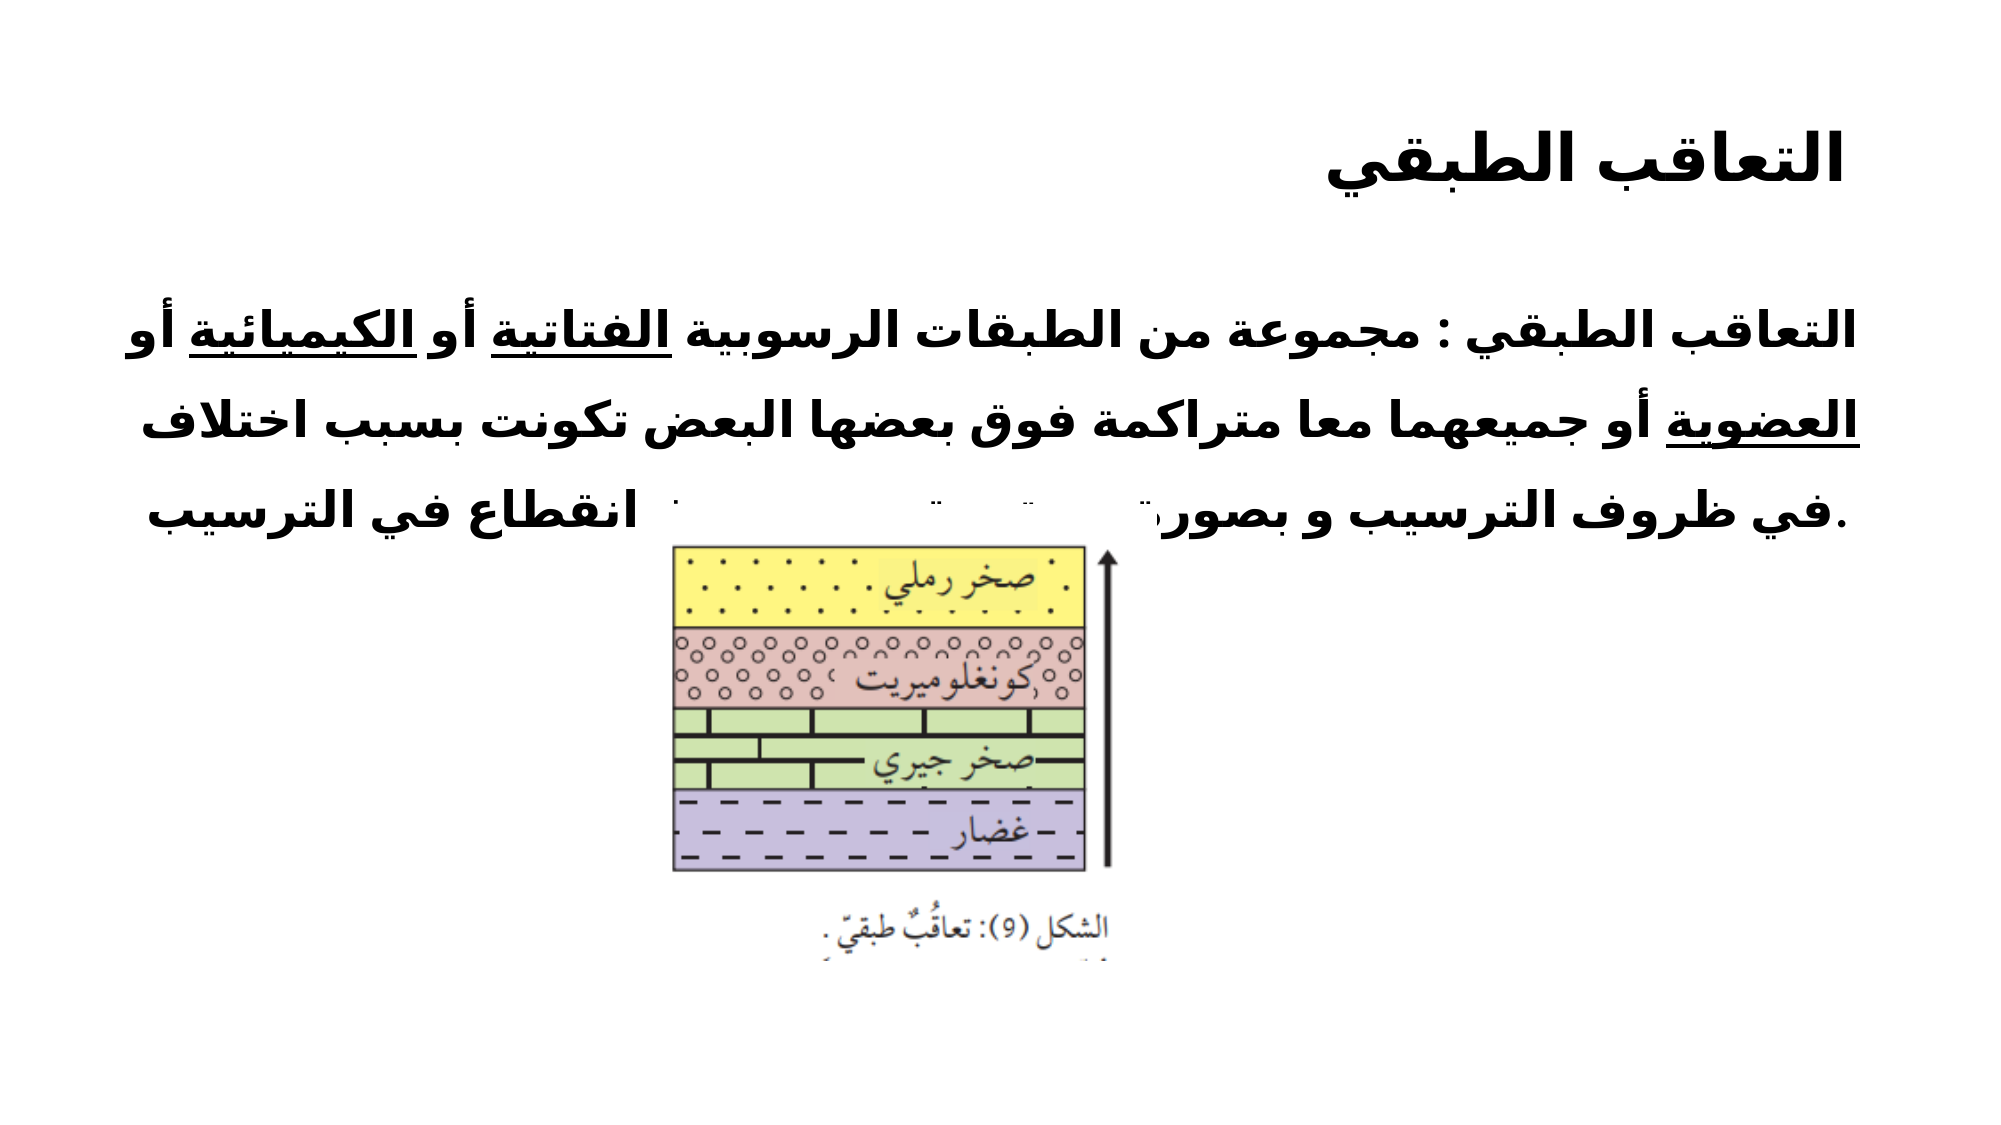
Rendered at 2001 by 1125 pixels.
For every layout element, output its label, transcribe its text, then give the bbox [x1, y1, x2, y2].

picture [655, 504, 1157, 961]
title التعاقب الطبقي [137, 116, 1863, 204]
text_box التعاقب الطبقي : مجموعة من الطبقات الرسوبية الفتاتية أو الكيميائية أو العضوية أو جميعهما معا متراكمة فوق بعضها البعض تكونت بسبب اختلاف في ظروف الترسيب و بصورة مستمرة دون حدوث انقطاع في الترسيب. [35, 260, 1875, 545]
